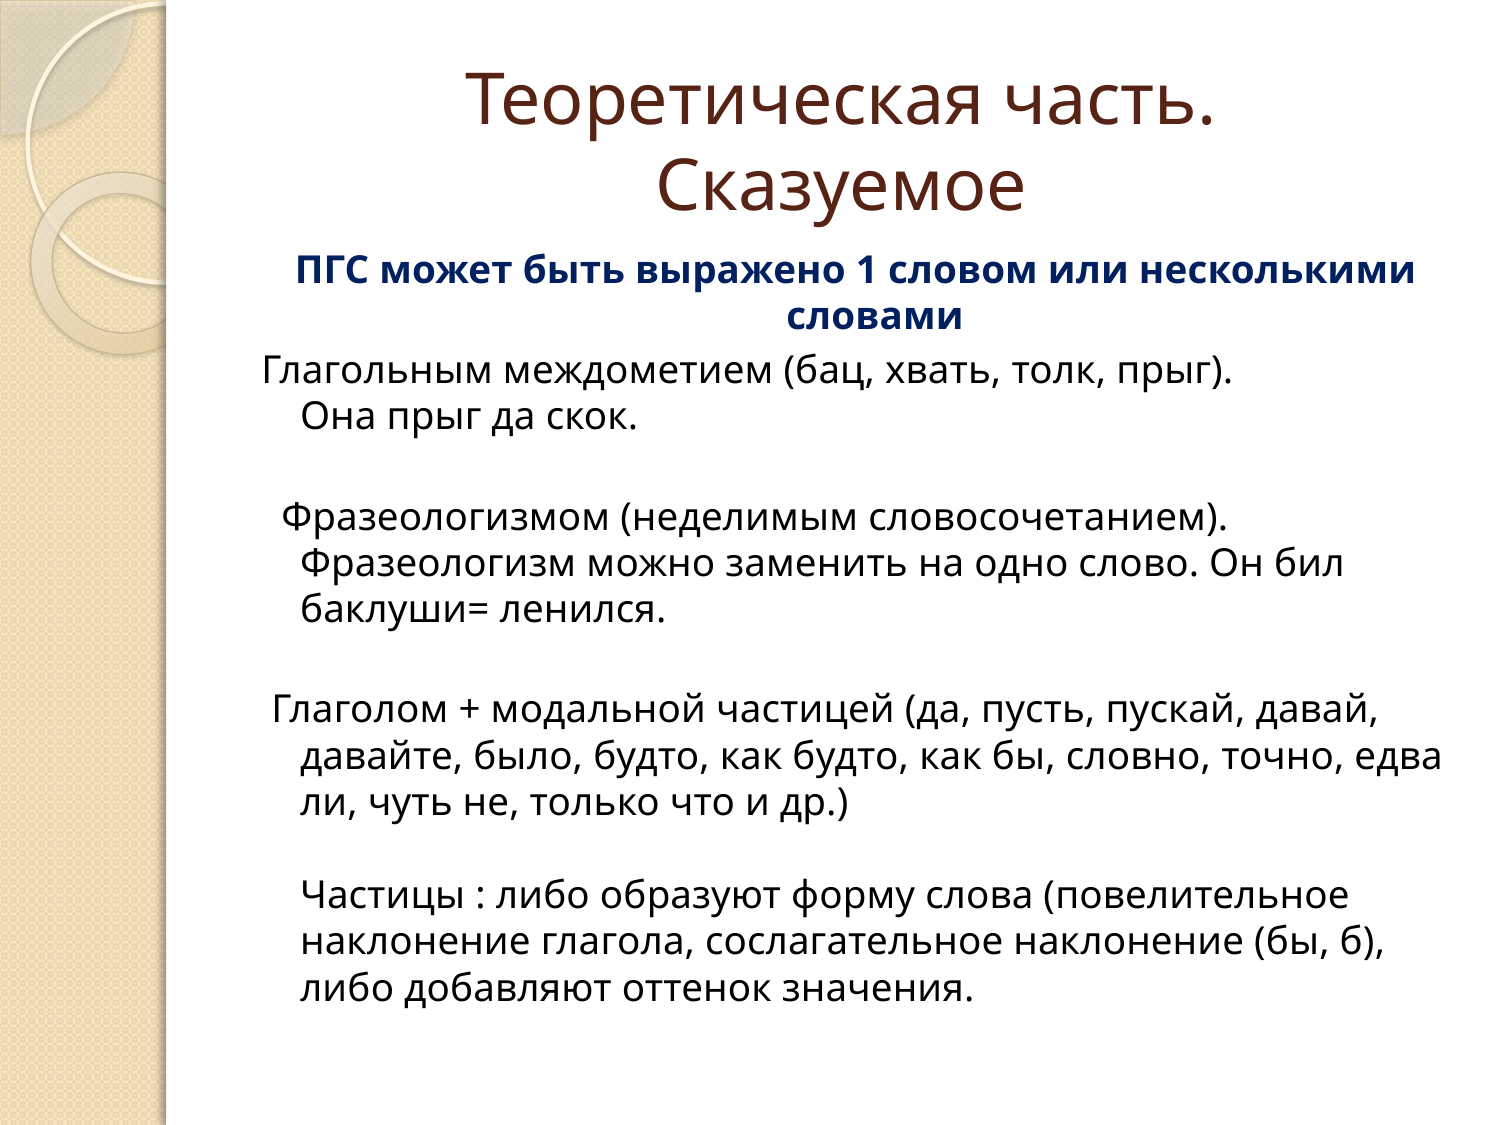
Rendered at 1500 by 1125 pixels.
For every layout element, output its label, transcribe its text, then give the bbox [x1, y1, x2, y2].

title Теоретическая часть. Сказуемое [235, 45, 1466, 233]
list ПГС может быть выражено 1 словом или несколькими словами Глагольным междометием (бац, хвать, толк, прыг). Она прыг да скок. Фразеологизмом (неделимым словосочетанием). Фразеологизм можно заменить на одно слово. Он бил баклуши= ленился. Глаголом + модальной частицей (да, пусть, пускай, давай, давайте, было, будто, как будто, как бы, словно, точно, едва ли, чуть не, только что и др.) Частицы : либо образуют форму слова (повелительное наклонение глагола, сослагательное наклонение (бы, б), либо добавляют оттенок значения. [235, 237, 1466, 1025]
